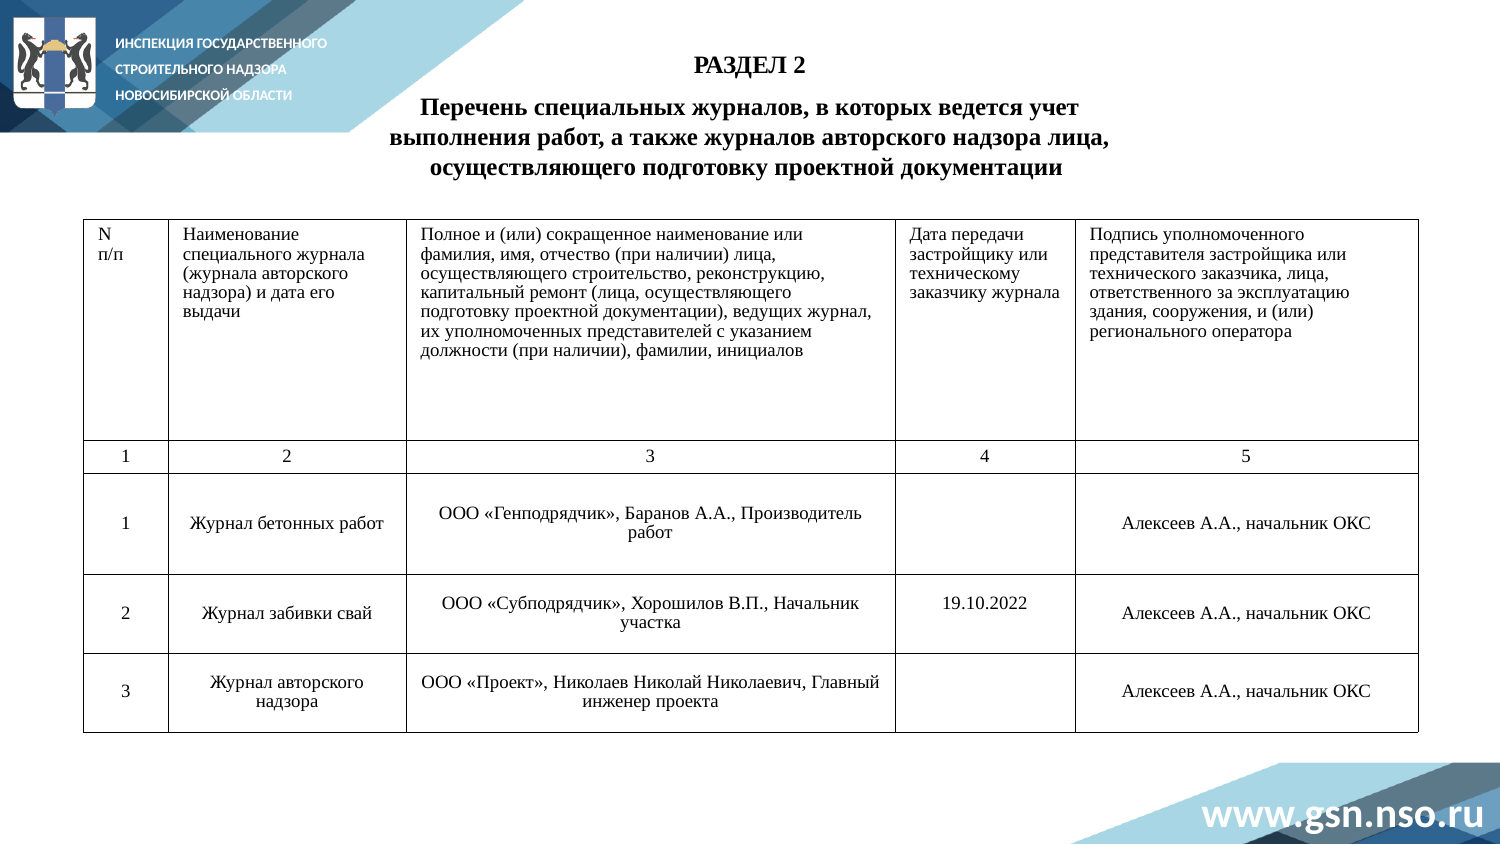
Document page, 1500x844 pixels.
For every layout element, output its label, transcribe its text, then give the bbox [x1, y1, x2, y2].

table_cell Алексеев А.А., начальник ОКС [1076, 654, 1418, 732]
table_cell 3 [407, 441, 895, 473]
table_header Дата передачи застройщику или техническому заказчику журнала [896, 220, 1075, 440]
table_cell Алексеев А.А., начальник ОКС [1076, 575, 1418, 653]
table_cell Алексеев А.А., начальник ОКС [1076, 474, 1418, 574]
table_cell [896, 474, 1075, 574]
table_cell Журнал забивки свай [169, 575, 406, 653]
text_box РАЗДЕЛ 2 Перечень специальных журналов, в которых ведется учет выполнения работ, а также журналов авторского надзора лица, осуществляющего подготовку проектной документации [88, 40, 1412, 176]
table_cell 2 [169, 441, 406, 473]
table_header Полное и (или) сокращенное наименование или фамилия, имя, отчество (при наличии) лица, осуществляющего строительство, реконструкцию, капитальный ремонт (лица, осуществляющего подготовку проектной документации), ведущих журнал, их уполномоченных представителей с указанием должности (при наличии), фамилии, инициалов [407, 220, 895, 440]
table_cell ООО «Проект», Николаев Николай Николаевич, Главный инженер проекта [407, 654, 895, 732]
table_cell ООО «Субподрядчик», Хорошилов В.П., Начальник участка [407, 575, 895, 653]
table_cell Журнал бетонных работ [169, 474, 406, 574]
table_cell 4 [896, 441, 1075, 473]
table_cell [896, 654, 1075, 732]
table_cell 19.10.2022 [896, 575, 1075, 653]
table_cell 1 [84, 474, 168, 574]
picture [0, 0, 1500, 844]
table_cell Журнал авторского надзора [169, 654, 406, 732]
text_box www.gsn.nso.ru [1096, 778, 1500, 843]
table_header Подпись уполномоченного представителя застройщика или технического заказчика, лица, ответственного за эксплуатацию здания, сооружения, и (или) регионального оператора [1076, 220, 1418, 440]
table_header N п/п [84, 220, 168, 440]
table_cell ООО «Генподрядчик», Баранов А.А., Производитель работ [407, 474, 895, 574]
table_cell 3 [84, 654, 168, 732]
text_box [13, 17, 366, 118]
table_cell 1 [84, 441, 168, 473]
table_cell 5 [1076, 441, 1418, 473]
table_cell 2 [84, 575, 168, 653]
table_header Наименование специального журнала (журнала авторского надзора) и дата его выдачи [169, 220, 406, 440]
